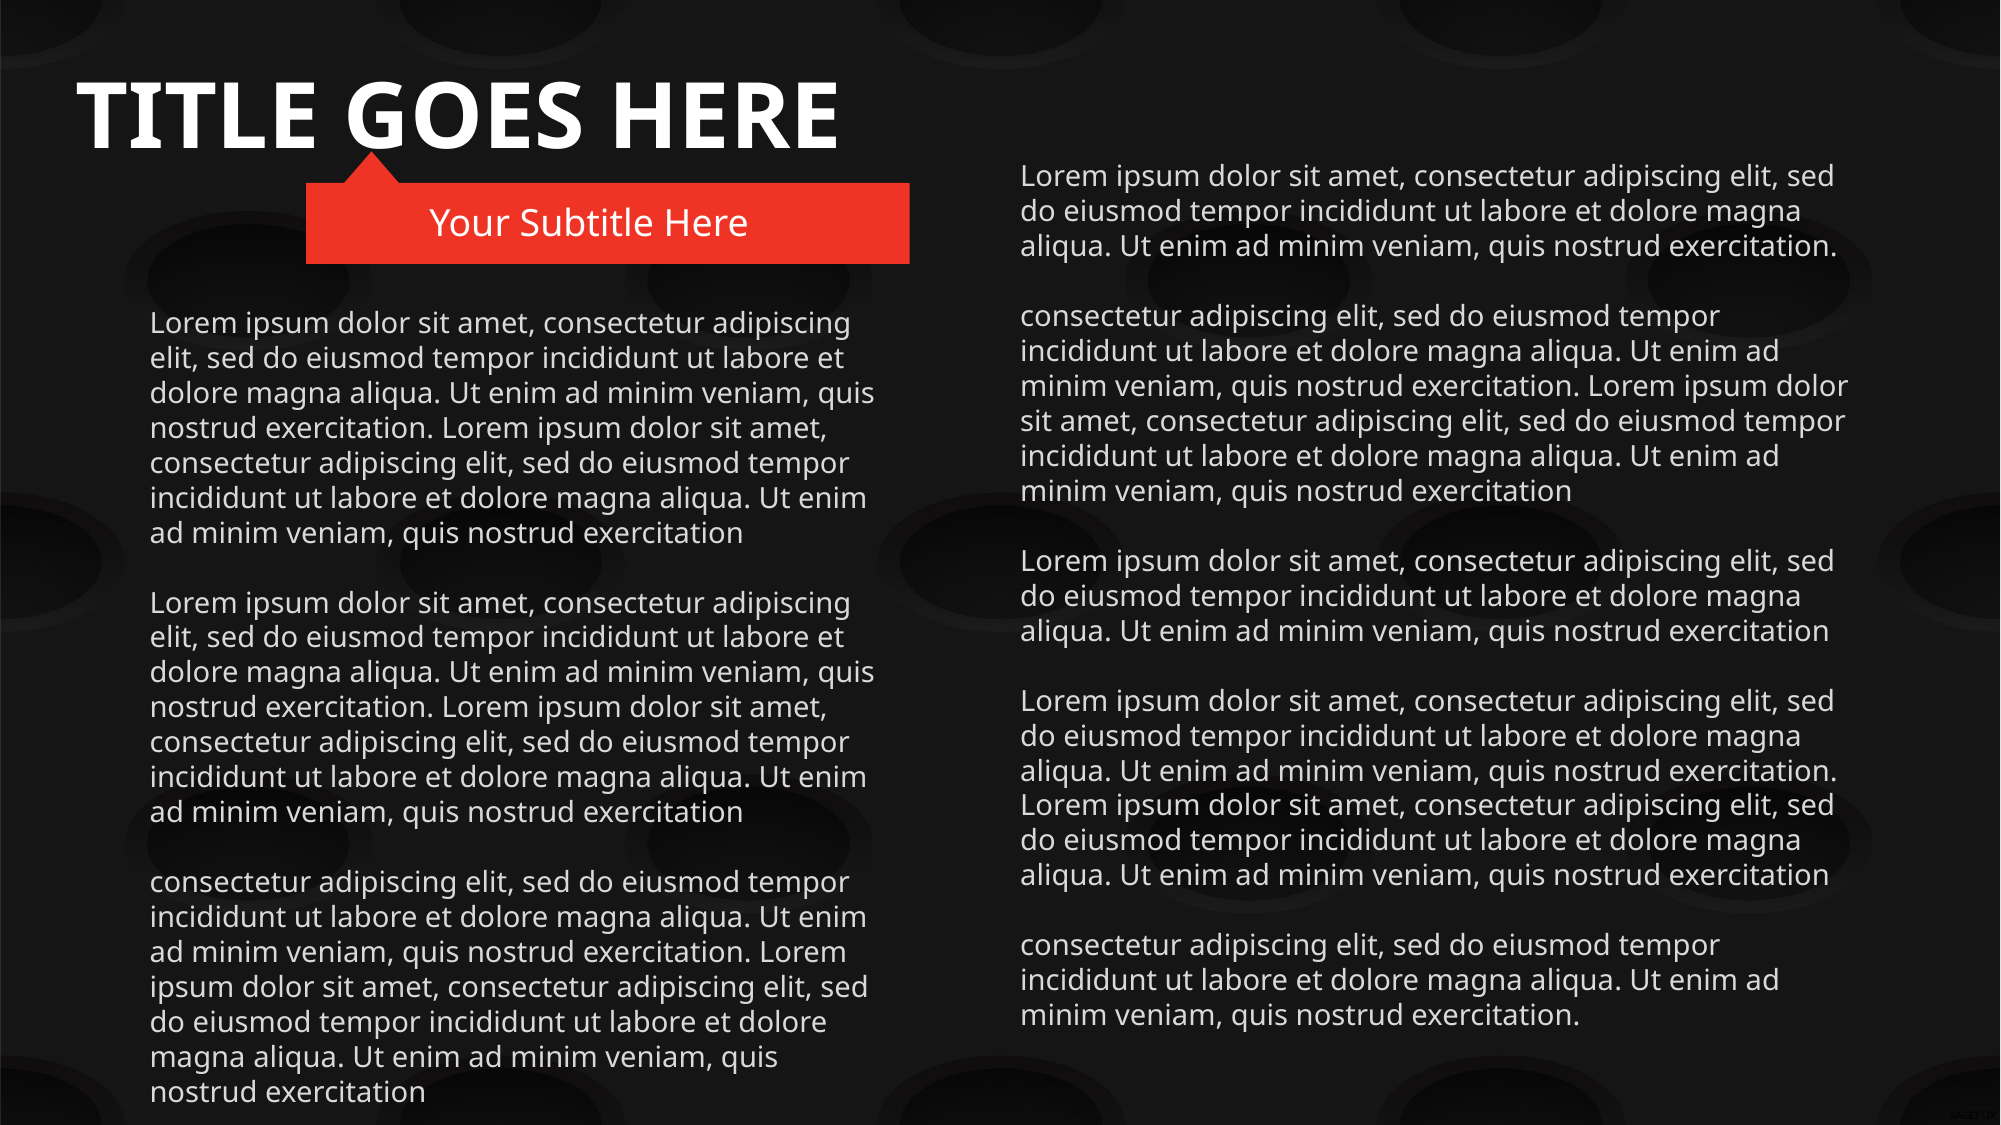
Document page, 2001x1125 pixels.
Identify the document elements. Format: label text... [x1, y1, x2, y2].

picture [0, 0, 2001, 1125]
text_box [306, 151, 910, 264]
text_box Lorem ipsum dolor sit amet, consectetur adipiscing elit, sed do eiusmod tempor incididunt ut labore et dolore magna aliqua. Ut enim ad minim veniam, quis nostrud exercitation. Lorem ipsum dolor sit amet, consectetur adipiscing elit, sed do eiusmod tempor incididunt ut labore et dolore magna aliqua. Ut enim ad minim veniam, quis nostrud exercitation Lorem ipsum dolor sit amet, consectetur adipiscing elit, sed do eiusmod tempor incididunt ut labore et dolore magna aliqua. Ut enim ad minim veniam, quis nostrud exercitation. Lorem ipsum dolor sit amet, consectetur adipiscing elit, sed do eiusmod tempor incididunt ut labore et dolore magna aliqua. Ut enim ad minim veniam, quis nostrud exercitation consectetur adipiscing elit, sed do eiusmod tempor incididunt ut labore et dolore magna aliqua. Ut enim ad minim veniam, quis nostrud exercitation. Lorem ipsum dolor sit amet, consectetur adipiscing elit, sed do eiusmod tempor incididunt ut labore et dolore magna aliqua. Ut enim ad minim veniam, quis nostrud exercitation [134, 296, 897, 1125]
text_box TITLE GOES HERE [60, 49, 965, 175]
text_box Lorem ipsum dolor sit amet, consectetur adipiscing elit, sed do eiusmod tempor incididunt ut labore et dolore magna aliqua. Ut enim ad minim veniam, quis nostrud exercitation. consectetur adipiscing elit, sed do eiusmod tempor incididunt ut labore et dolore magna aliqua. Ut enim ad minim veniam, quis nostrud exercitation. Lorem ipsum dolor sit amet, consectetur adipiscing elit, sed do eiusmod tempor incididunt ut labore et dolore magna aliqua. Ut enim ad minim veniam, quis nostrud exercitation Lorem ipsum dolor sit amet, consectetur adipiscing elit, sed do eiusmod tempor incididunt ut labore et dolore magna aliqua. Ut enim ad minim veniam, quis nostrud exercitation Lorem ipsum dolor sit amet, consectetur adipiscing elit, sed do eiusmod tempor incididunt ut labore et dolore magna aliqua. Ut enim ad minim veniam, quis nostrud exercitation. Lorem ipsum dolor sit amet, consectetur adipiscing elit, sed do eiusmod tempor incididunt ut labore et dolore magna aliqua. Ut enim ad minim veniam, quis nostrud exercitation consectetur adipiscing elit, sed do eiusmod tempor incididunt ut labore et dolore magna aliqua. Ut enim ad minim veniam, quis nostrud exercitation. [1005, 150, 1876, 1039]
